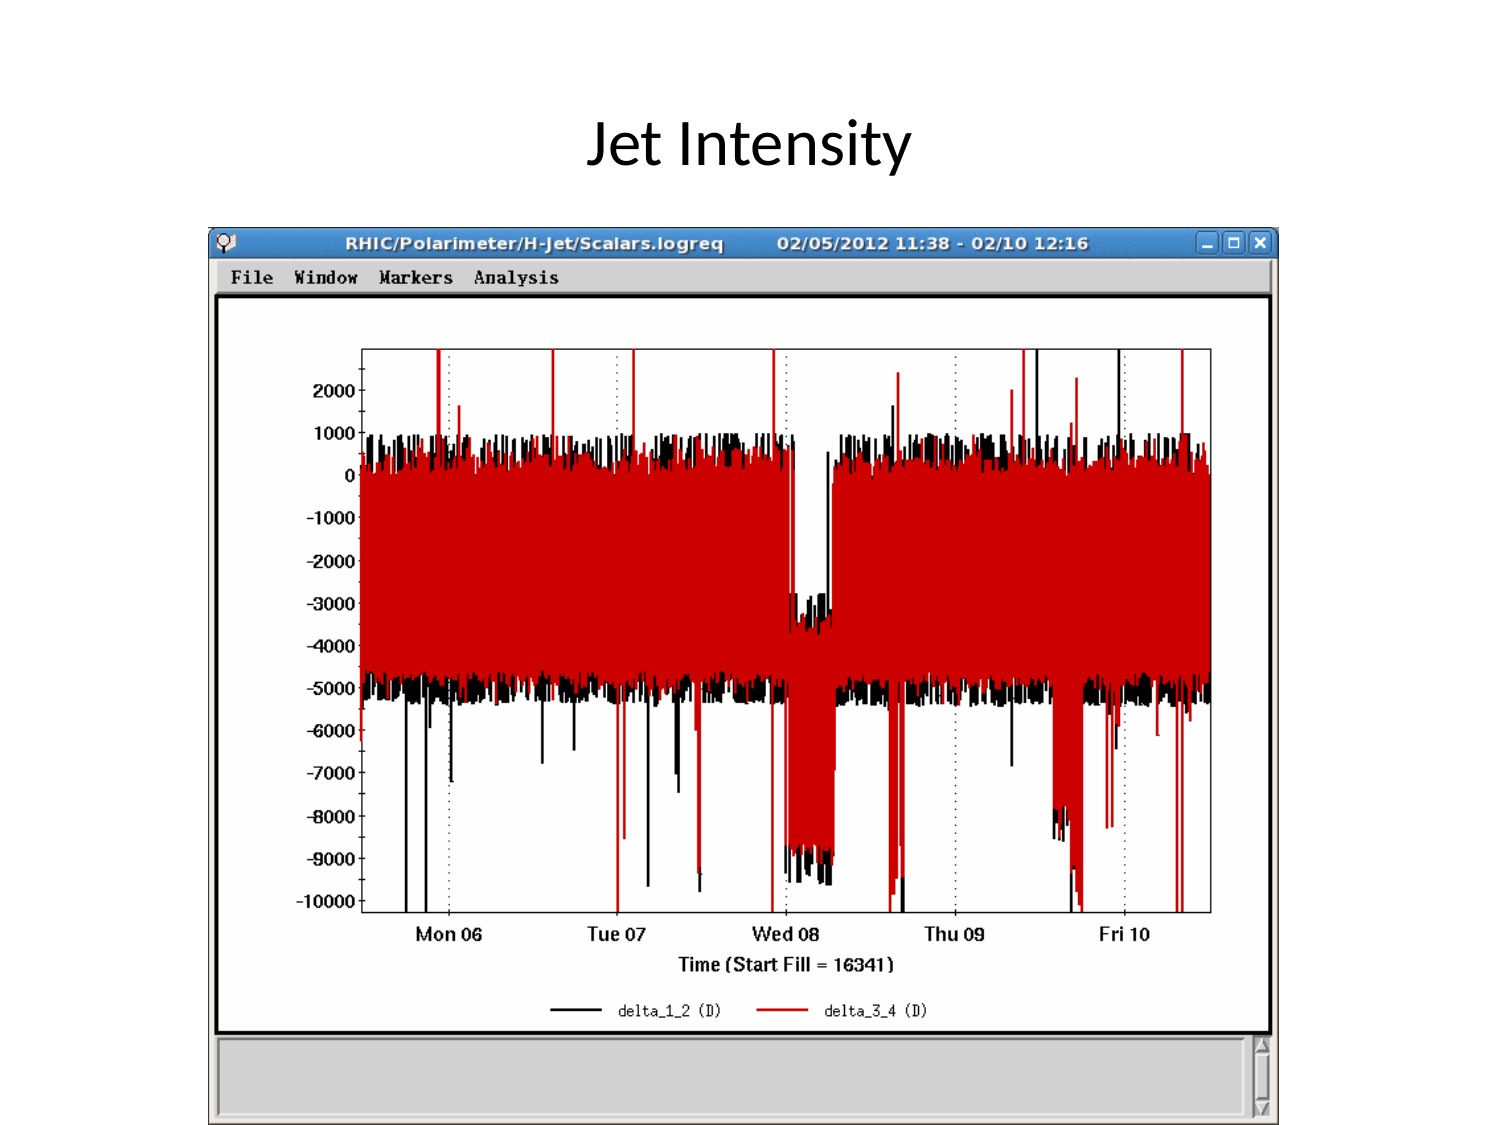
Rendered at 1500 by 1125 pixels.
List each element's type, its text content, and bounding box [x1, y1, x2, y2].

title Jet Intensity [75, 45, 1425, 233]
picture [208, 227, 1279, 1125]
